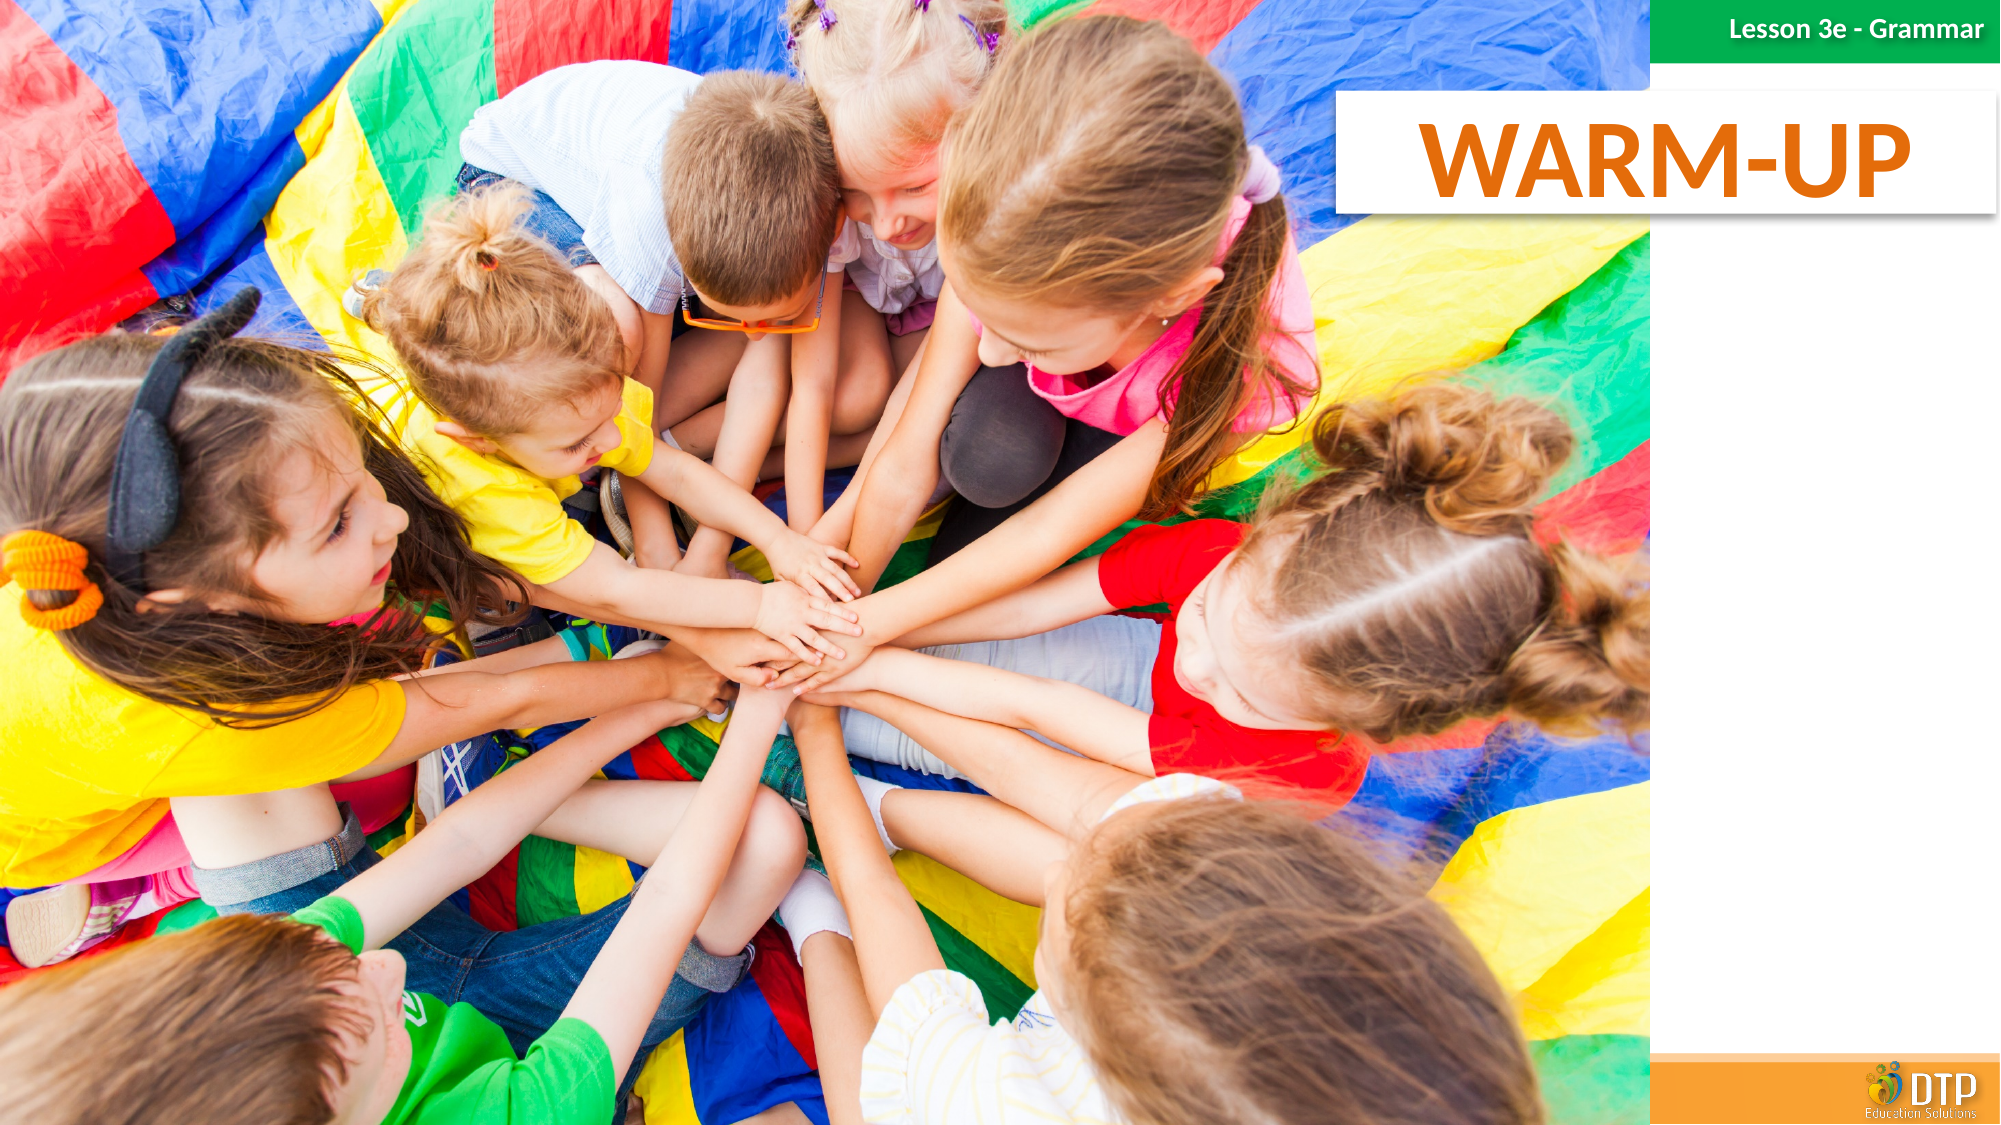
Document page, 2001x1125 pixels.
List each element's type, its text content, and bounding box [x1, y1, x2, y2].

text_box WARM-UP [1654, 90, 1997, 214]
picture [0, 0, 2000, 1125]
